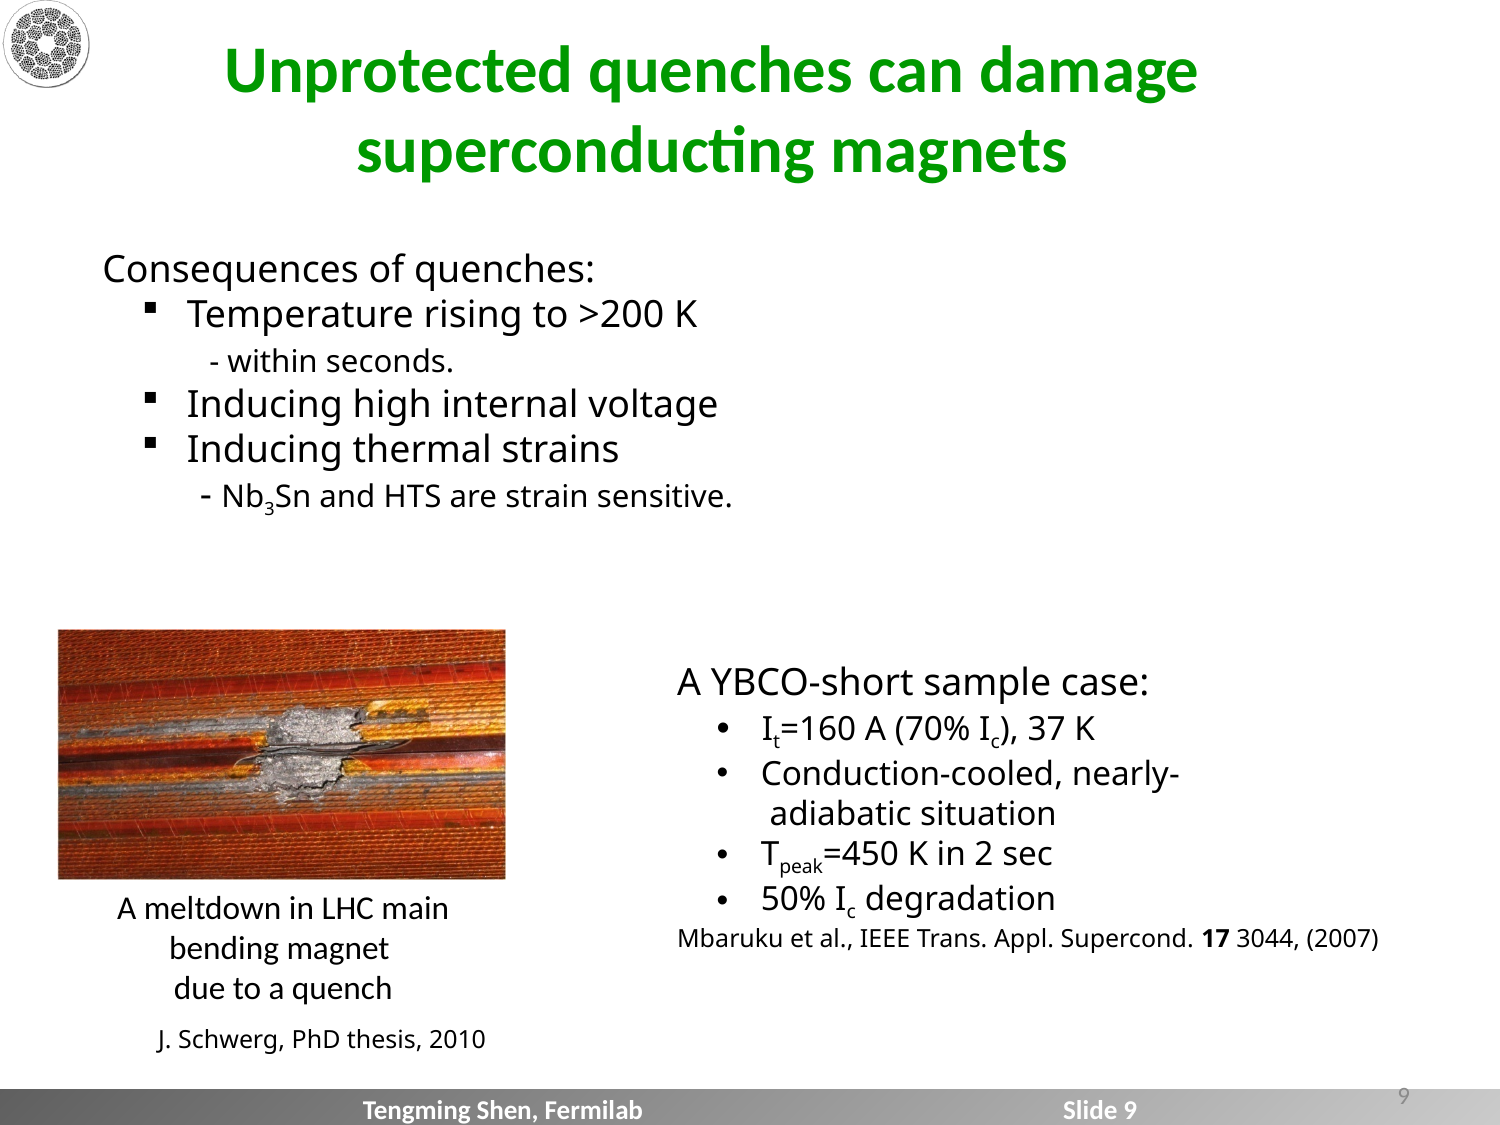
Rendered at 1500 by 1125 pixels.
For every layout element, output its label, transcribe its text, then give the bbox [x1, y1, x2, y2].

text_box A meltdown in LHC main bending magnet due to a quench [69, 887, 497, 1014]
text_box A YBCO-short sample case: It=160 A (70% Ic), 37 K Conduction-cooled, nearly- adiabatic situation Tpeak=450 K in 2 sec 50% Ic degradation Mbaruku et al., IEEE Trans. Appl. Supercond. 17 3044, (2007) [662, 650, 1425, 960]
slide_number 9 [1074, 1065, 1425, 1125]
text_box Consequences of quenches: Temperature rising to >200 K - within seconds. Inducing high internal voltage Inducing thermal strains - Nb3Sn and HTS are strain sensitive. [87, 237, 1350, 527]
picture [2, 0, 90, 88]
title Unprotected quenches can damage superconducting magnets [37, 12, 1388, 200]
text_box J. Schwerg, PhD thesis, 2010 [143, 1016, 502, 1062]
picture [57, 628, 506, 880]
